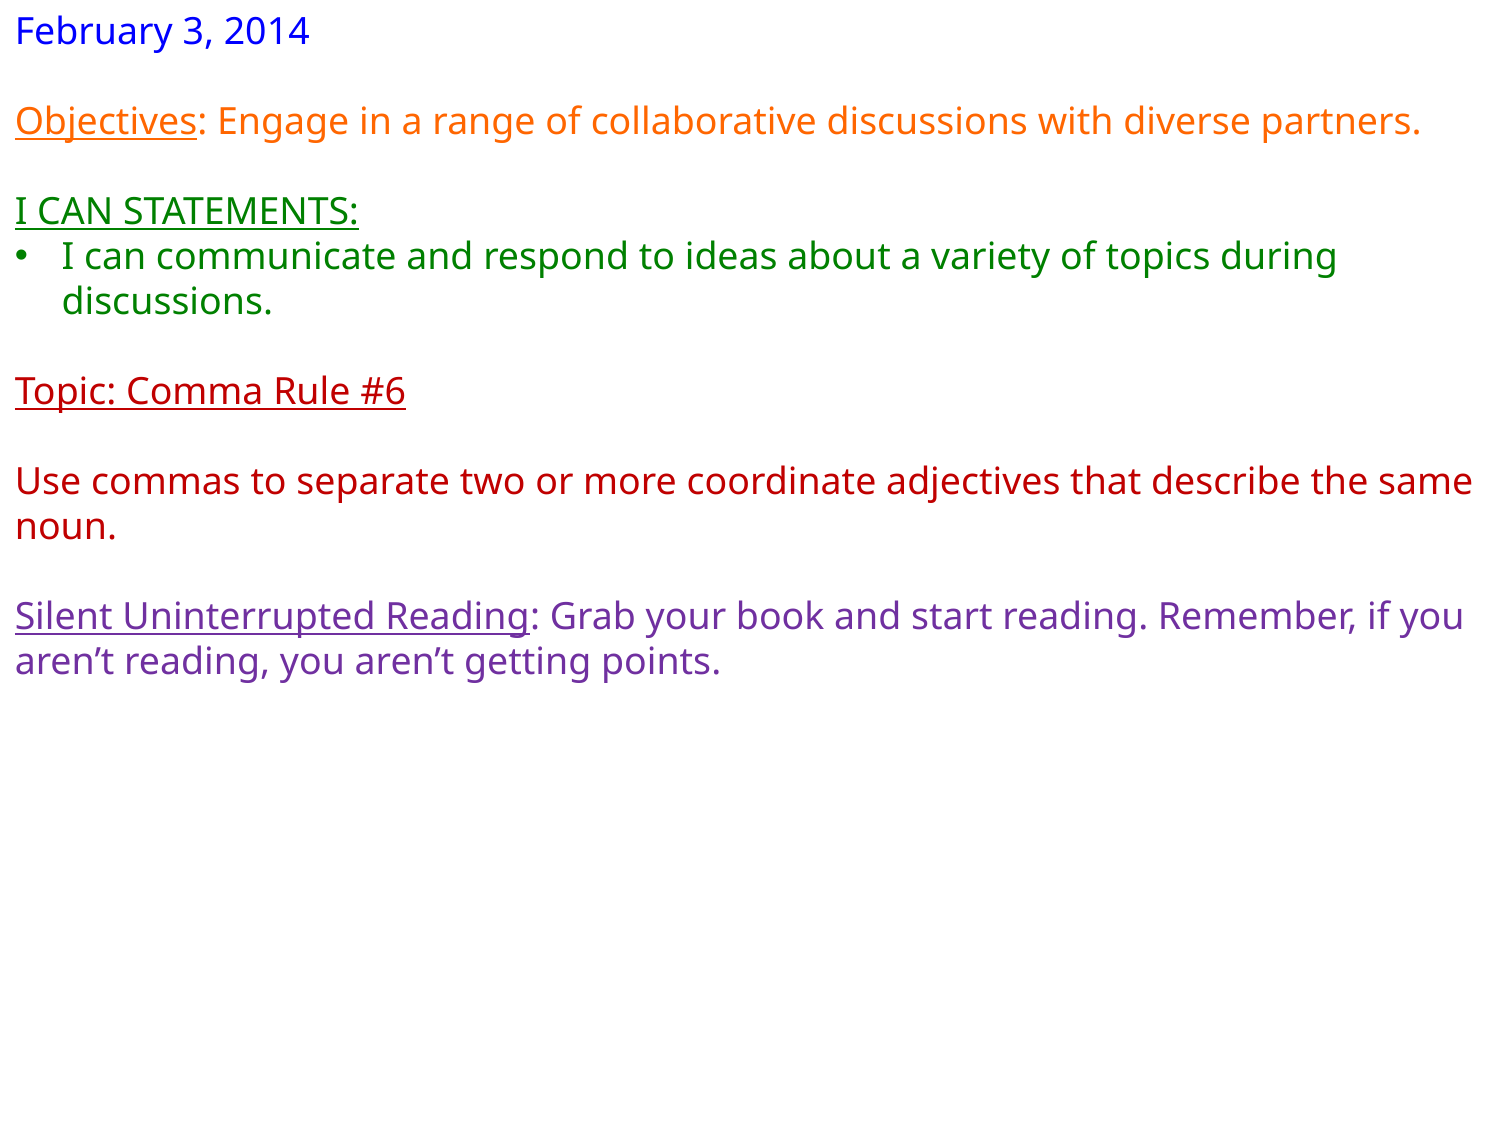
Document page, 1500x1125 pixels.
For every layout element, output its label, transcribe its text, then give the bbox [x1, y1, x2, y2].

text_box February 3, 2014 Objectives: Engage in a range of collaborative discussions with diverse partners. I CAN STATEMENTS: I can communicate and respond to ideas about a variety of topics during discussions. Topic: Comma Rule #6 Use commas to separate two or more coordinate adjectives that describe the same noun. Silent Uninterrupted Reading: Grab your book and start reading. Remember, if you aren’t reading, you aren’t getting points. [0, 0, 1500, 780]
